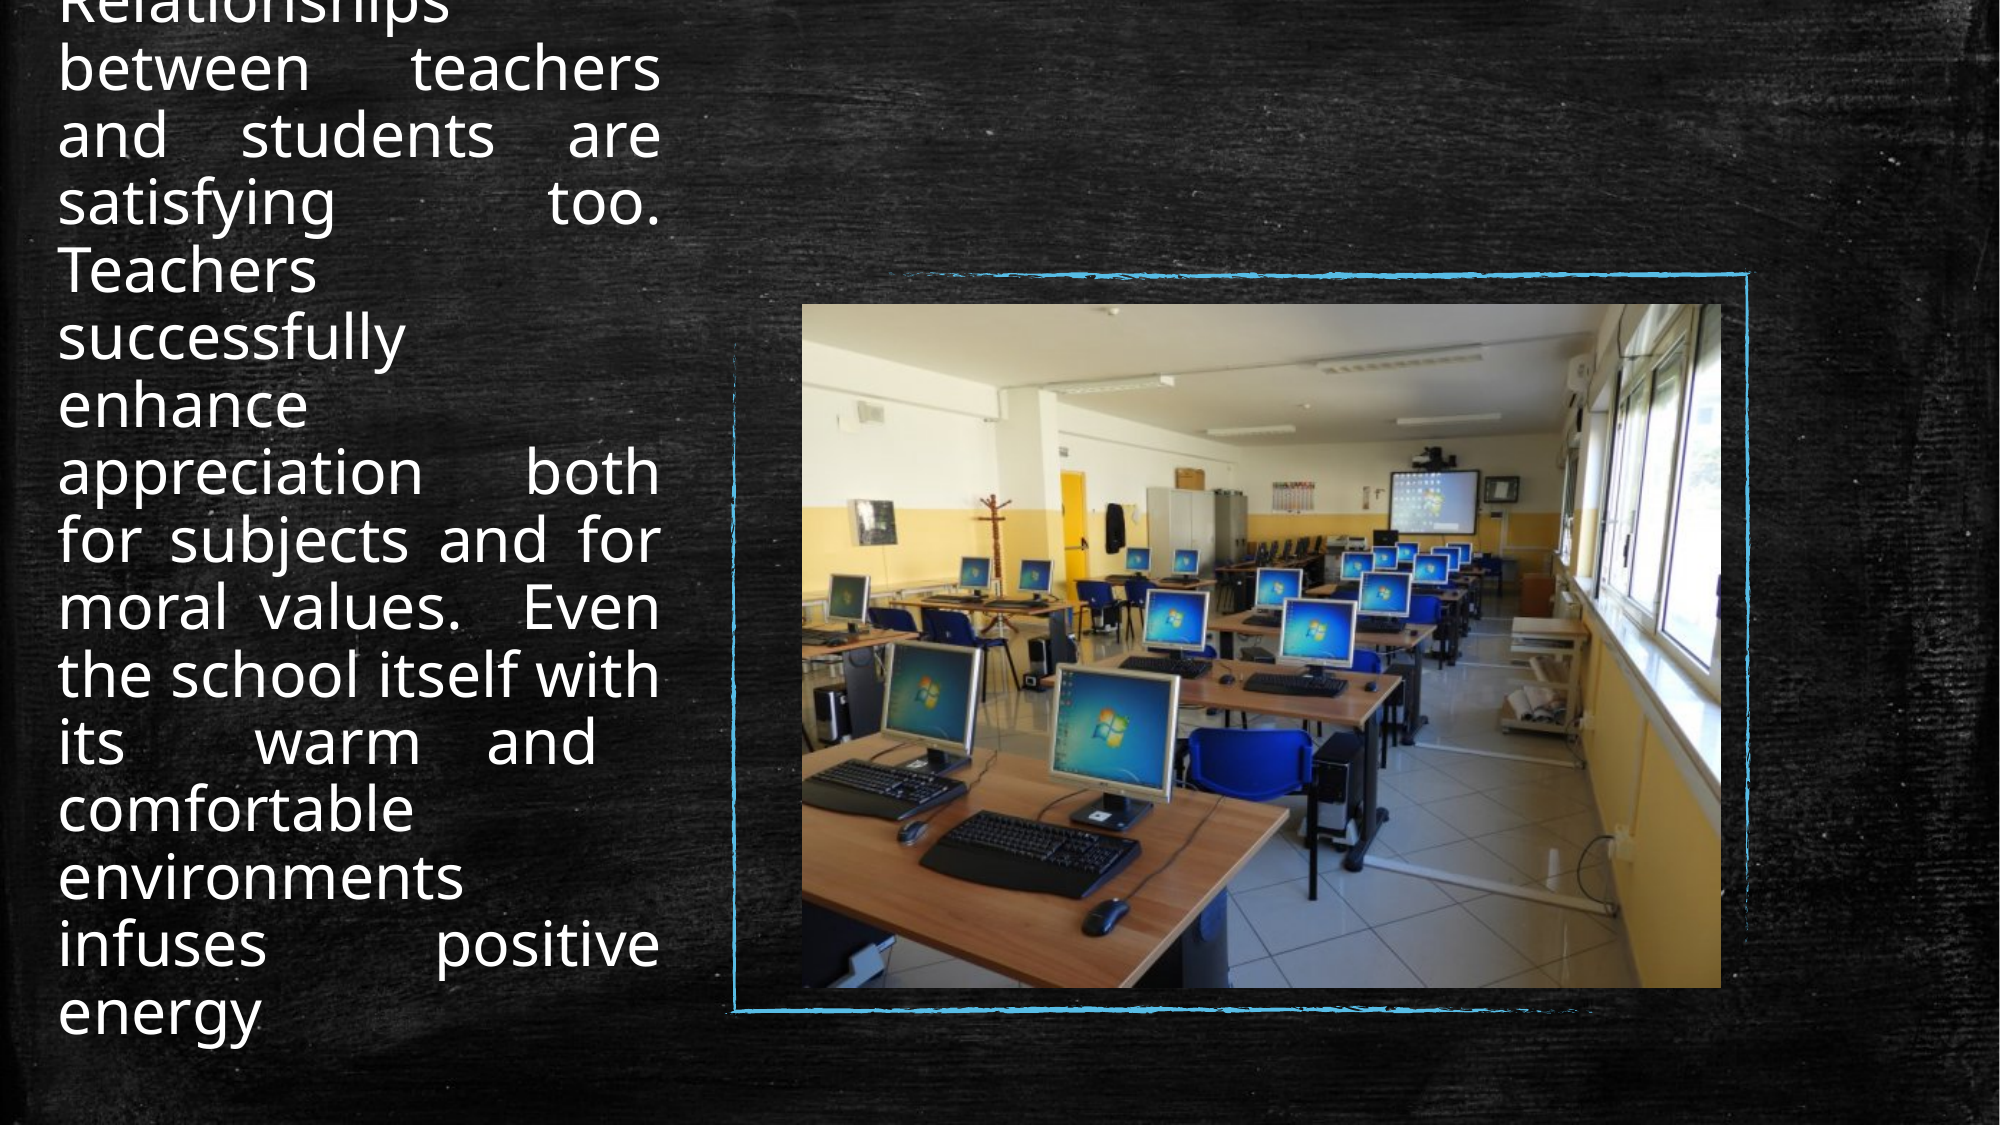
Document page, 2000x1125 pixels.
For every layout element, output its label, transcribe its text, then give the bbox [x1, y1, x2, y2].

picture [0, 0, 2000, 1125]
list Relationships between teachers and students are satisfying too. Teachers successfully enhance appreciation both for subjects and for moral values. Even the school itself with its warm and comfortable environments infuses positive energy [42, 236, 678, 1056]
